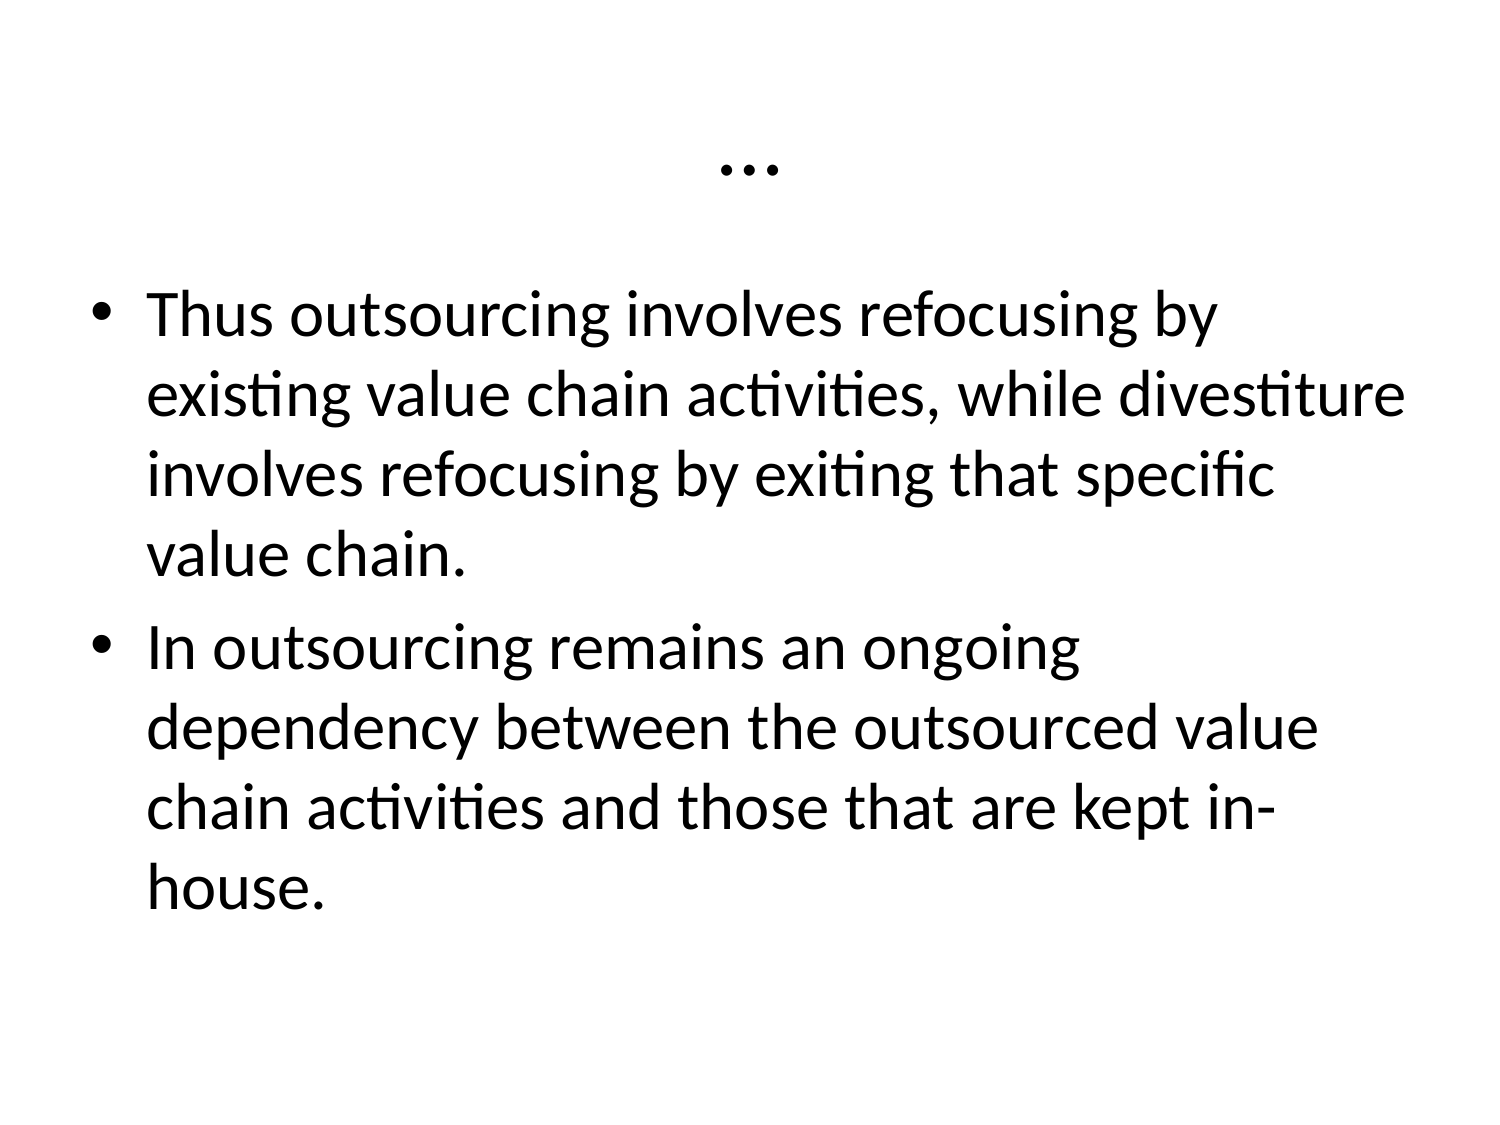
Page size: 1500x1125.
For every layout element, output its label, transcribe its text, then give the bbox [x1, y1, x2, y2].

list Thus outsourcing involves refocusing by existing value chain activities, while divestiture involves refocusing by exiting that specific value chain. In outsourcing remains an ongoing dependency between the outsourced value chain activities and those that are kept in-house. [75, 262, 1425, 1005]
title … [75, 45, 1425, 233]
